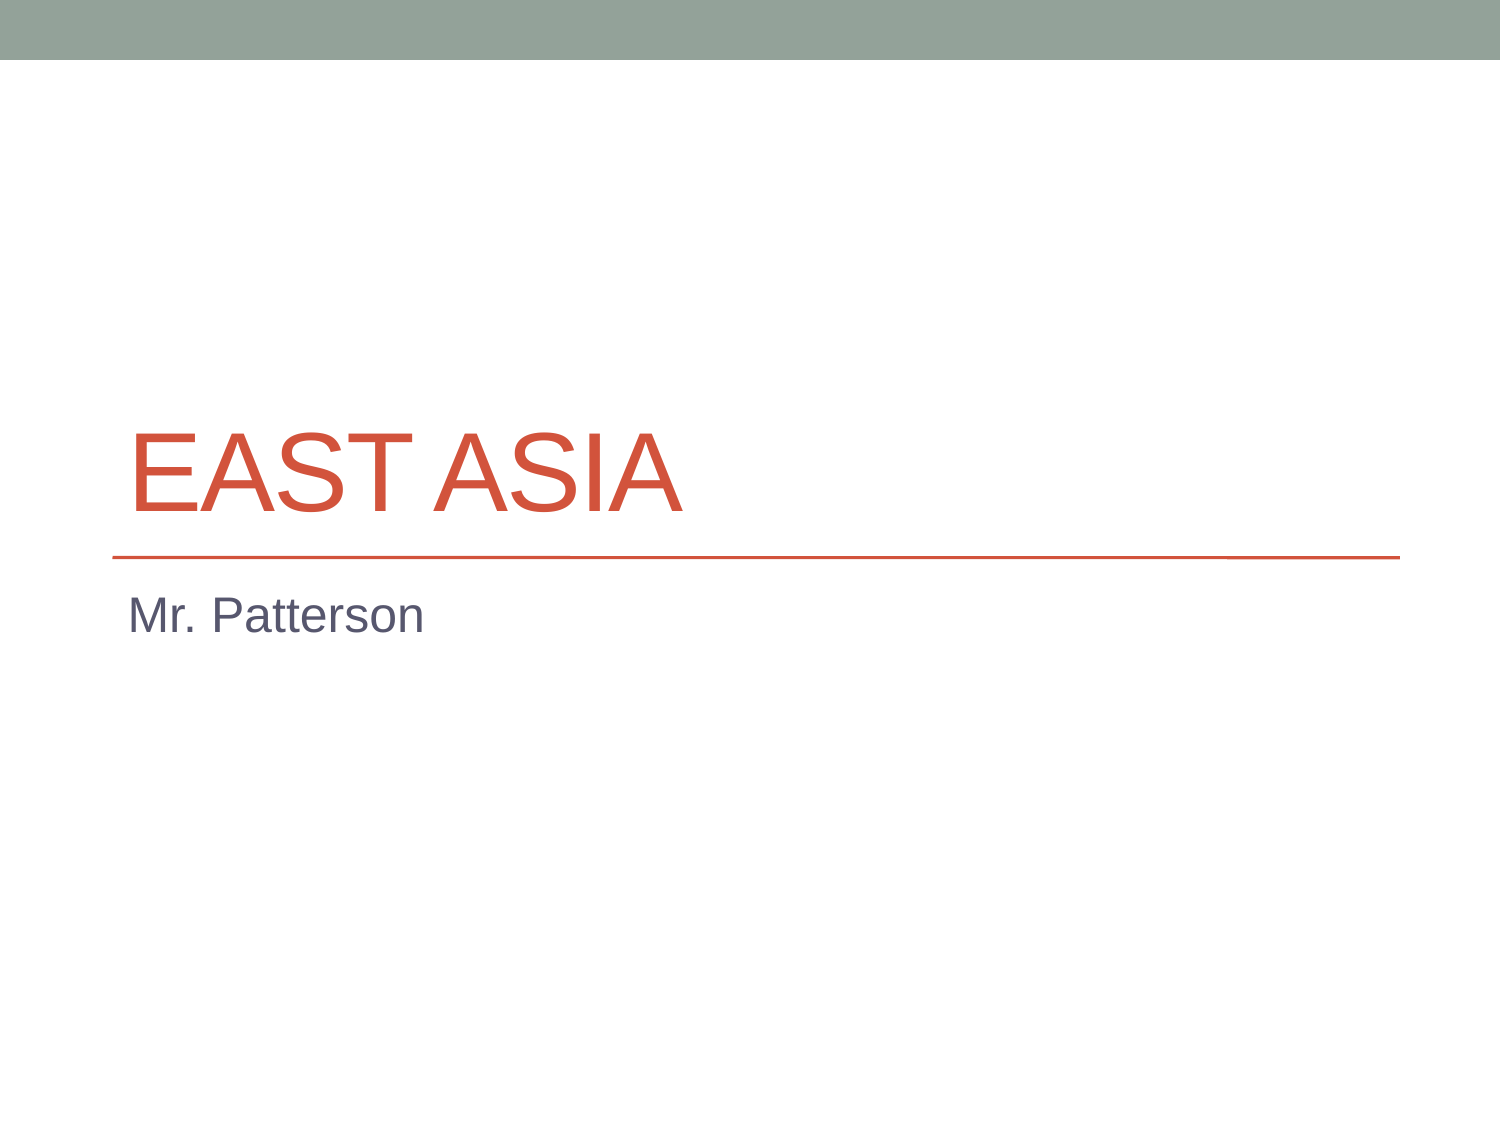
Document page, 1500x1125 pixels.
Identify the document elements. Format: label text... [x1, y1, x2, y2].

title East Asia [112, 224, 1400, 542]
subtitle Mr. Patterson [112, 575, 1163, 863]
